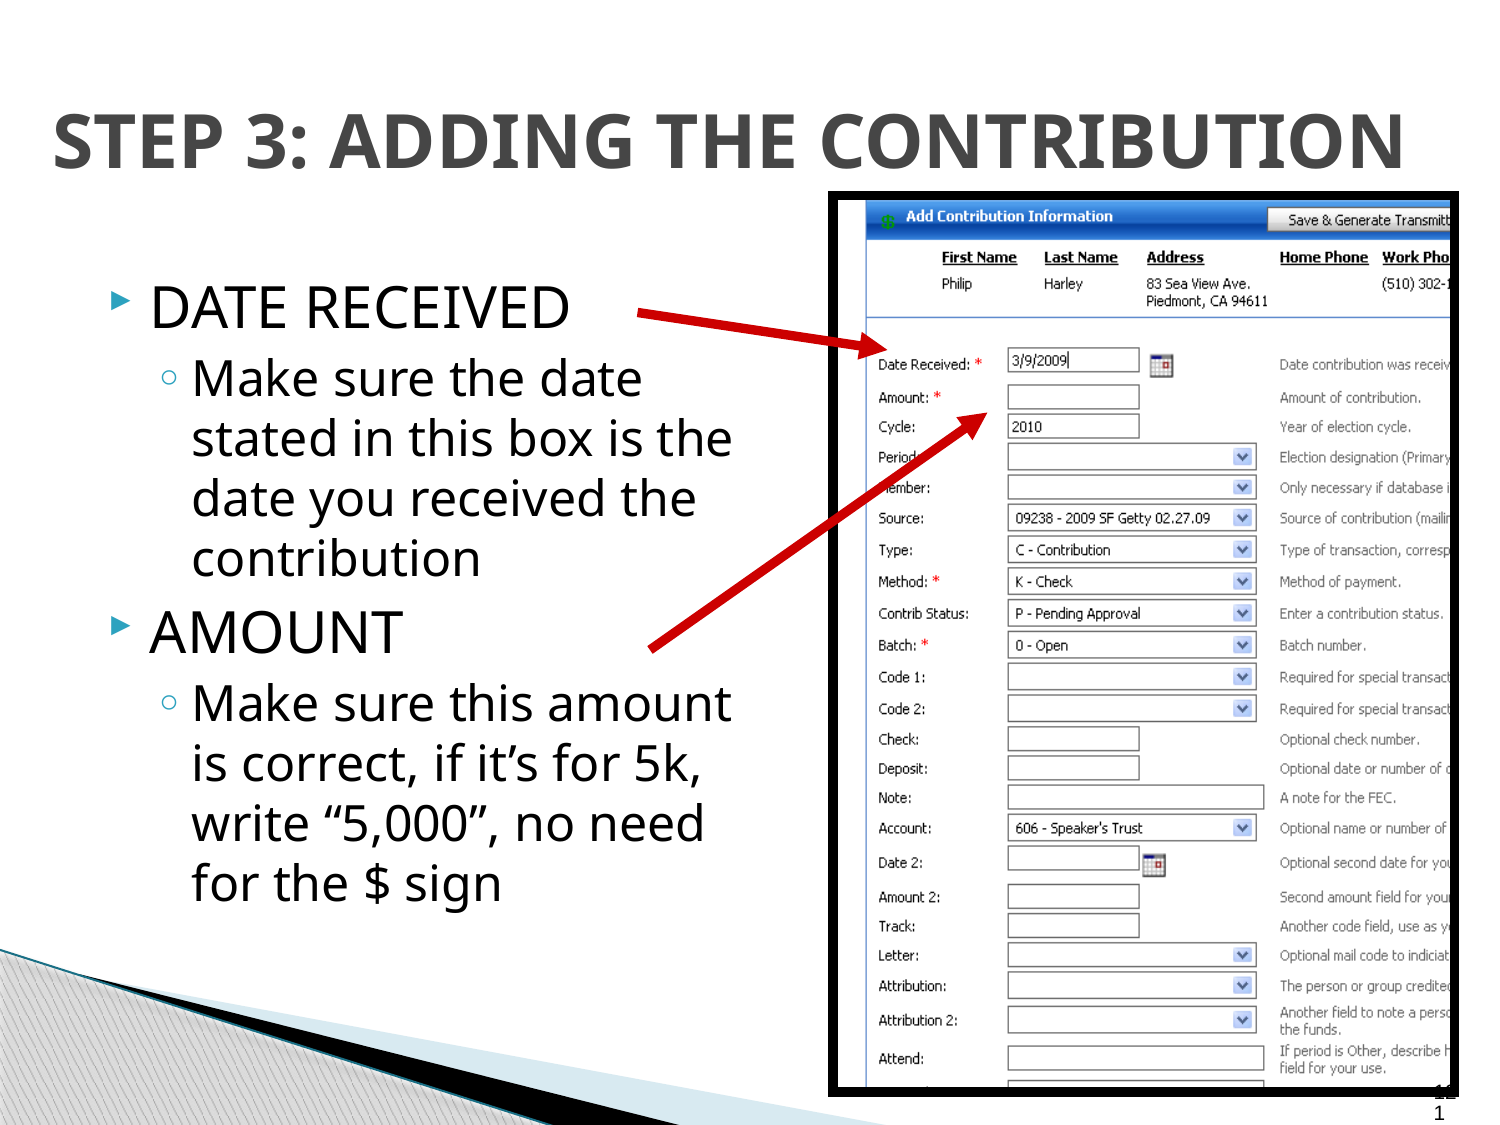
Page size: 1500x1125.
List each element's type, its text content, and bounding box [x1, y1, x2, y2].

picture [837, 199, 1451, 1088]
title STEP 3: ADDING THE CONTRIBUTION [37, 45, 1463, 233]
slide_number 121 [1418, 1051, 1479, 1112]
list DATE RECEIVED Make sure the date stated in this box is the date you received the contribution AMOUNT Make sure this amount is correct, if it’s for 5k, write “5,000”, no need for the $ sign [74, 262, 763, 1006]
